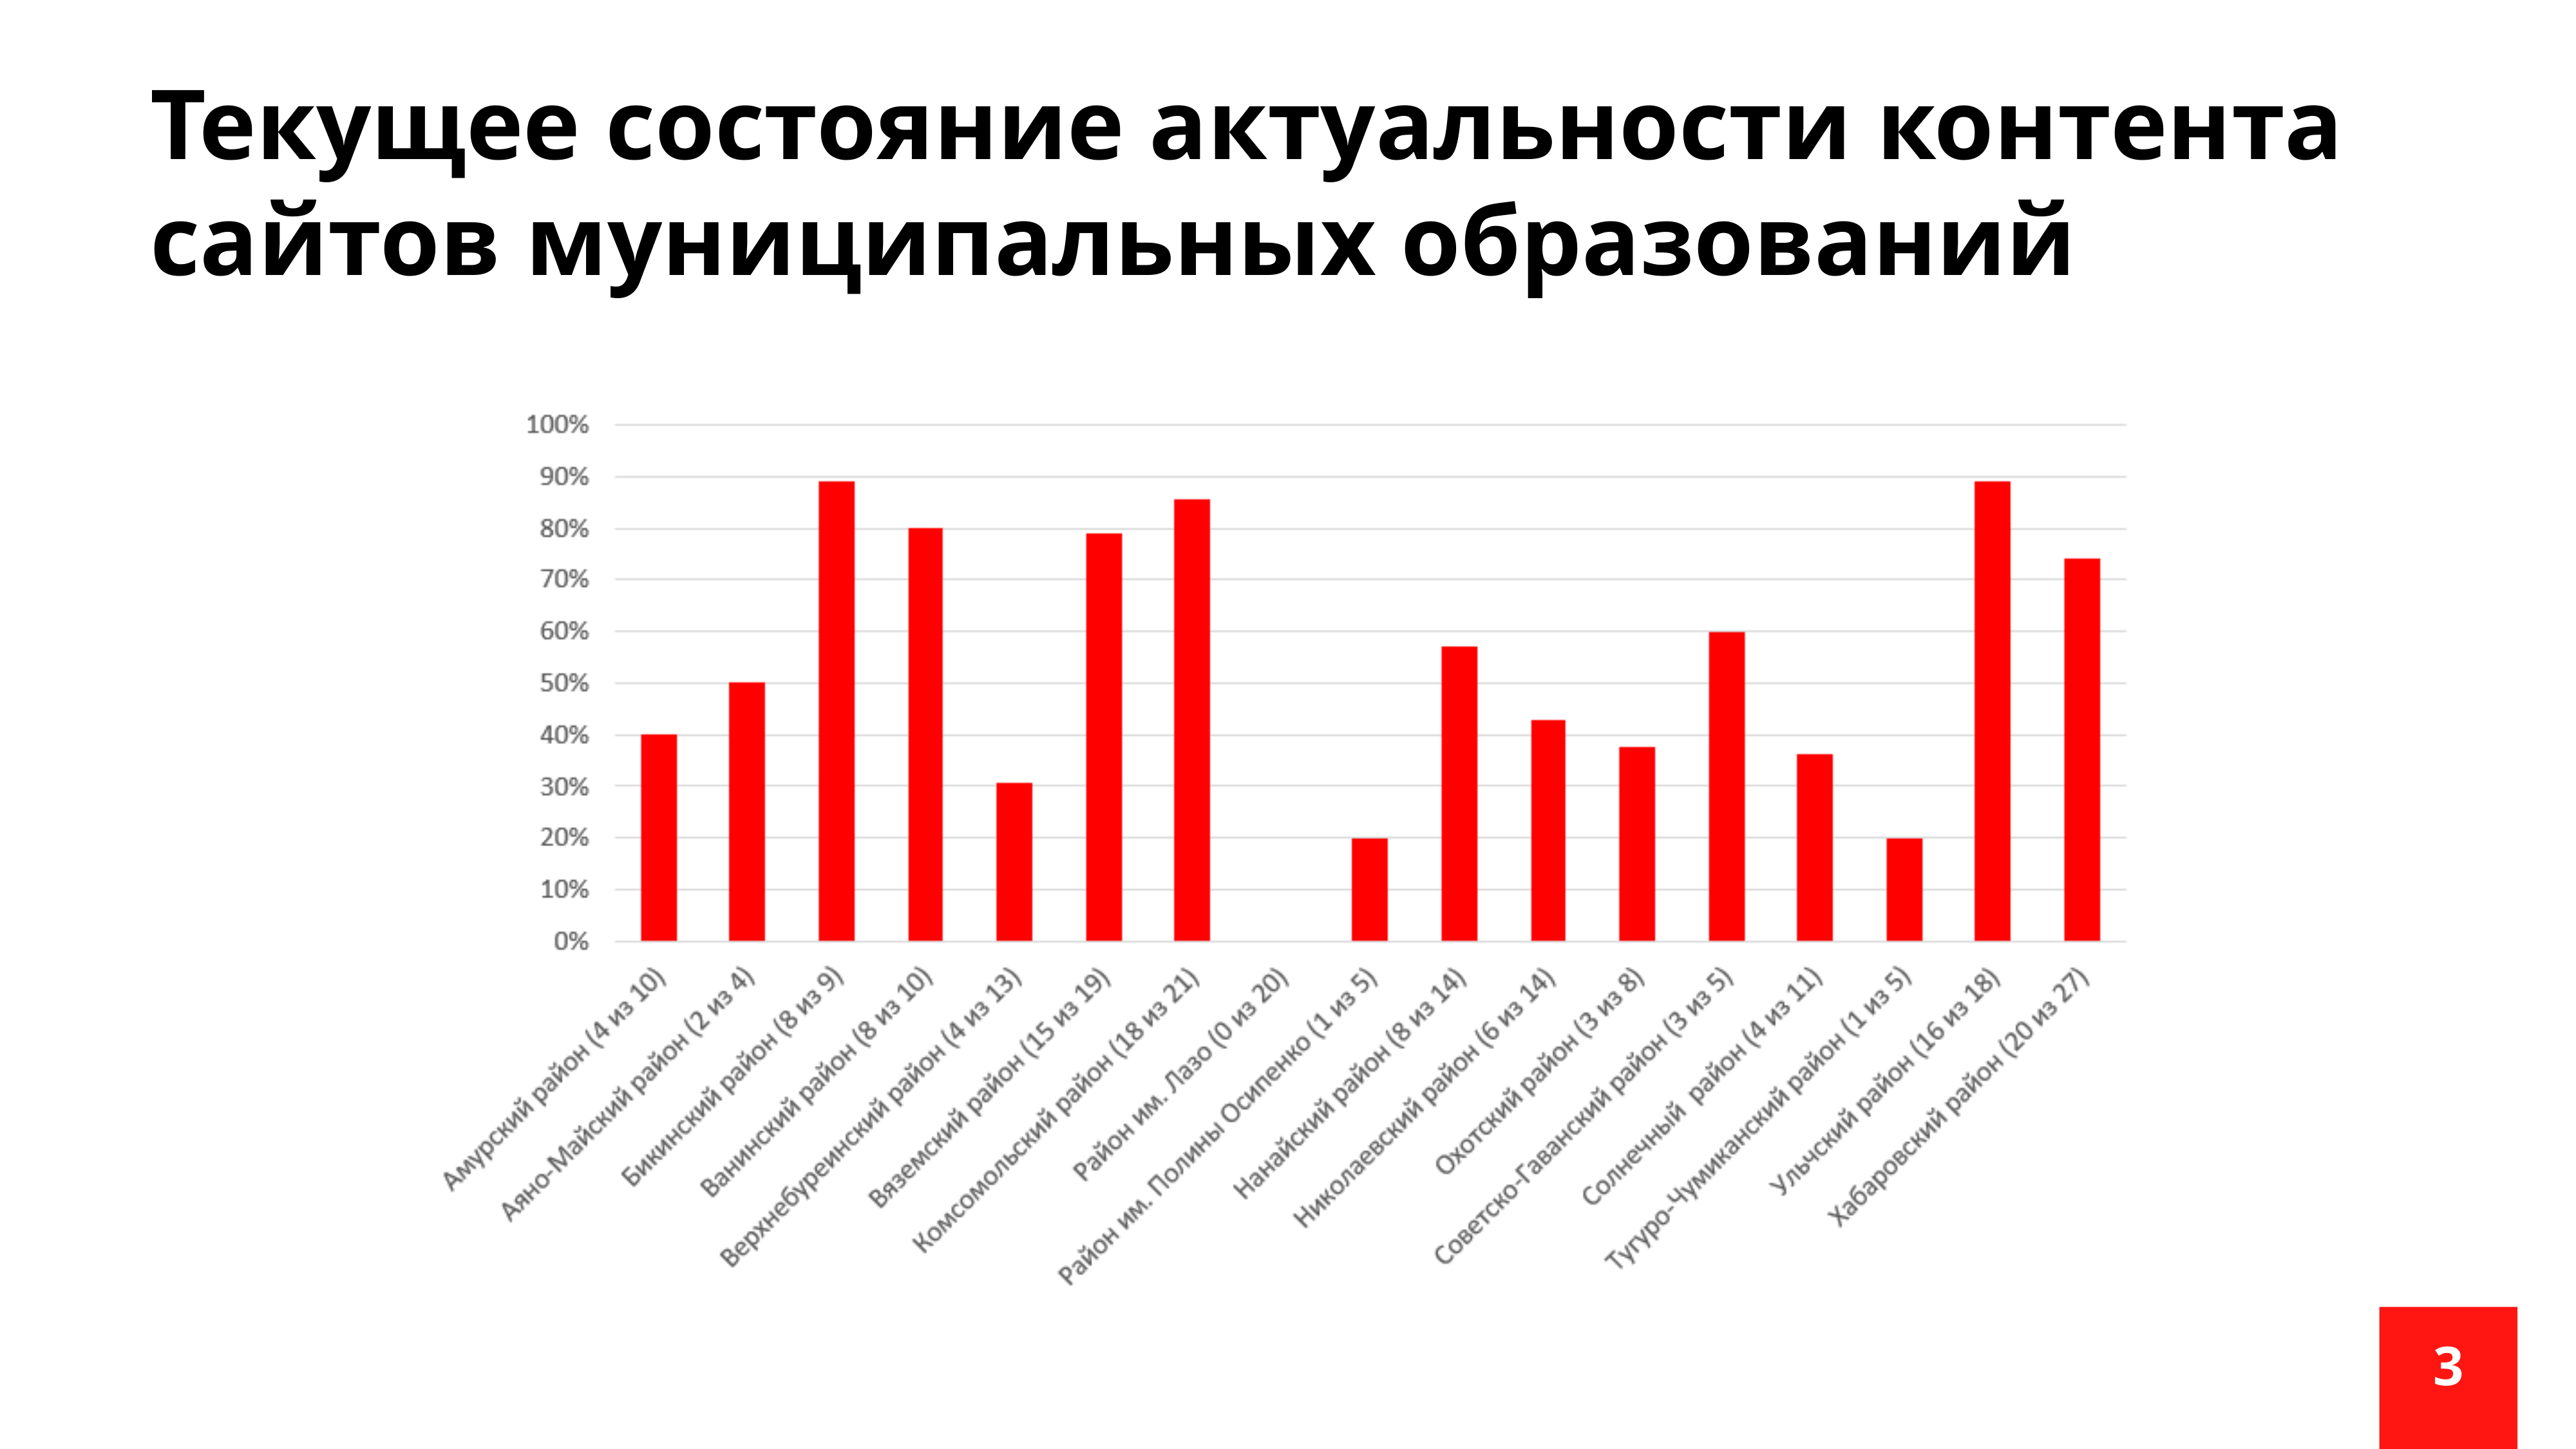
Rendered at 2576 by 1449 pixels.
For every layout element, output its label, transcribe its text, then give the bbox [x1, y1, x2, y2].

picture [426, 401, 2153, 1301]
text_box 3 [2425, 1324, 2472, 1405]
title Текущее состояние актуальности контента сайтов муниципальных образований [142, 39, 2472, 319]
text_box [2379, 1307, 2518, 1449]
